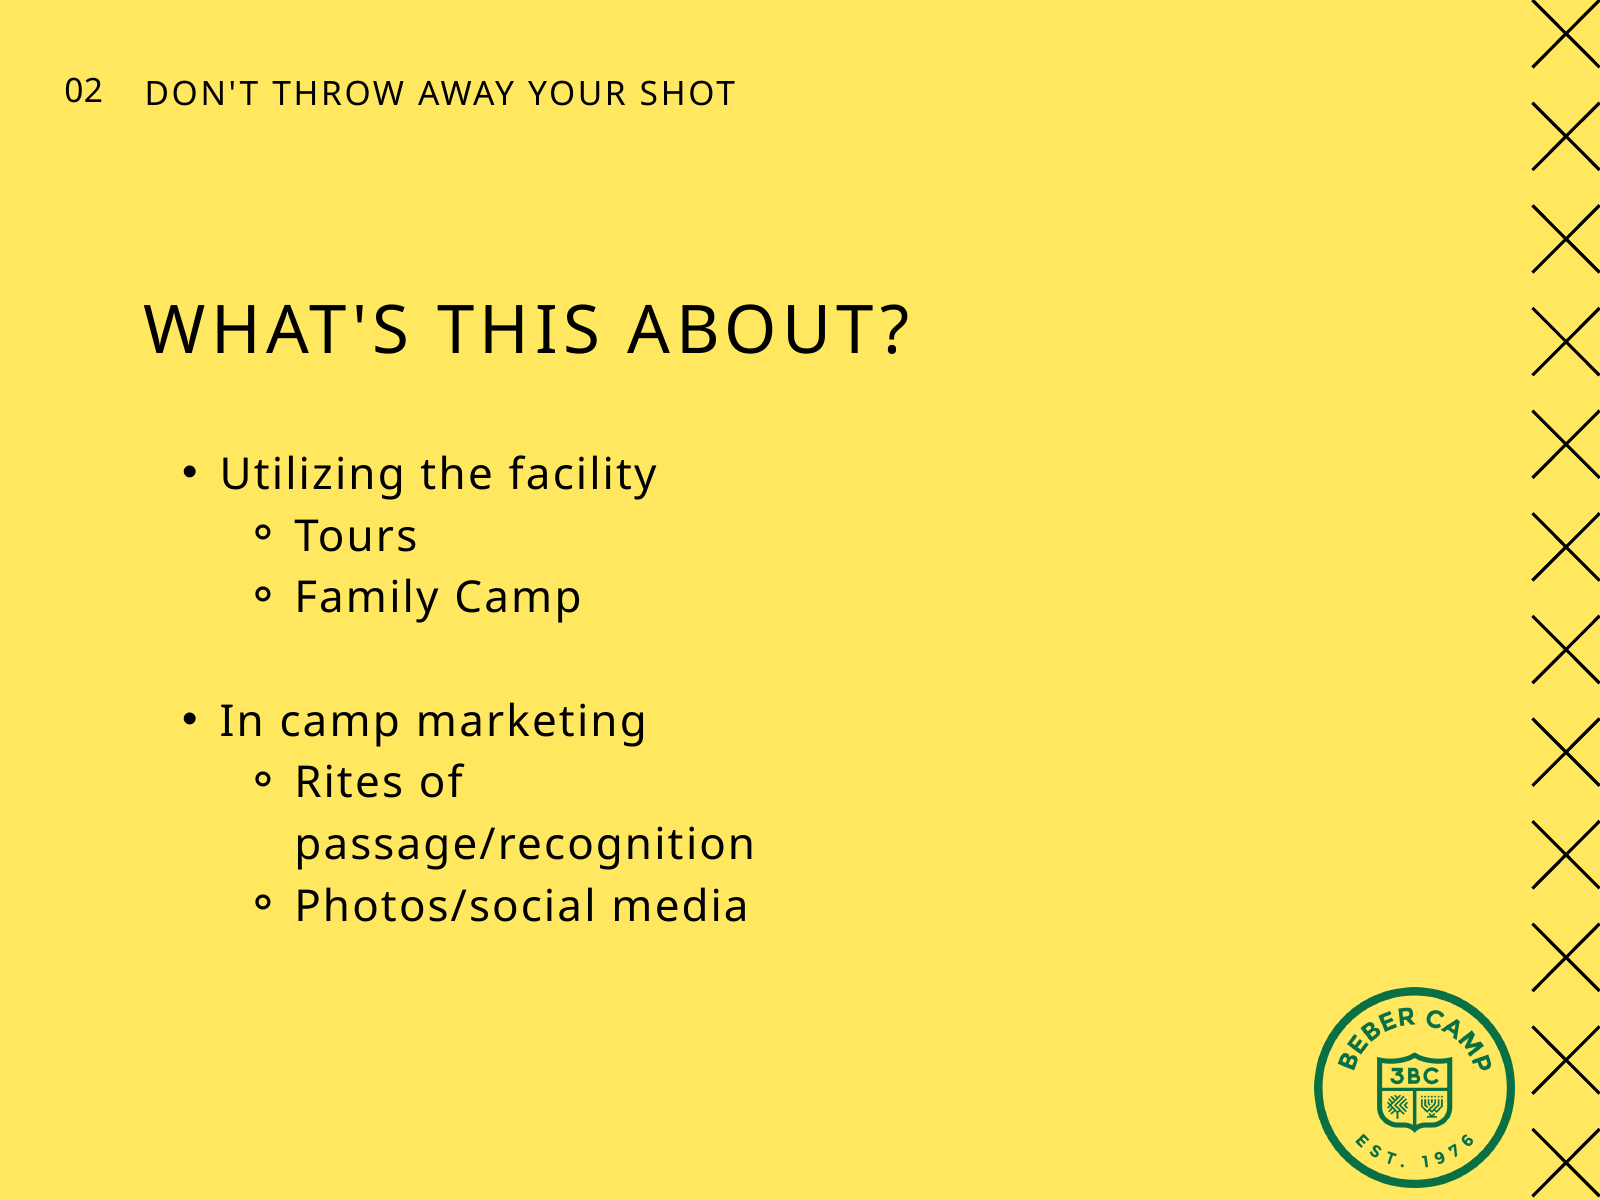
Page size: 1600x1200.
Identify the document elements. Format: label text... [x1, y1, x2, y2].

text_box DON'T THROW AWAY YOUR SHOT [144, 65, 1114, 113]
text_box WHAT'S THIS ABOUT? [143, 294, 969, 367]
text_box 02 [29, 72, 104, 109]
picture [1314, 987, 1516, 1188]
text_box Utilizing the facility Tours Family Camp In camp marketing Rites of passage/recognition Photos/social media [144, 436, 936, 930]
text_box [795, 597, 1600, 668]
